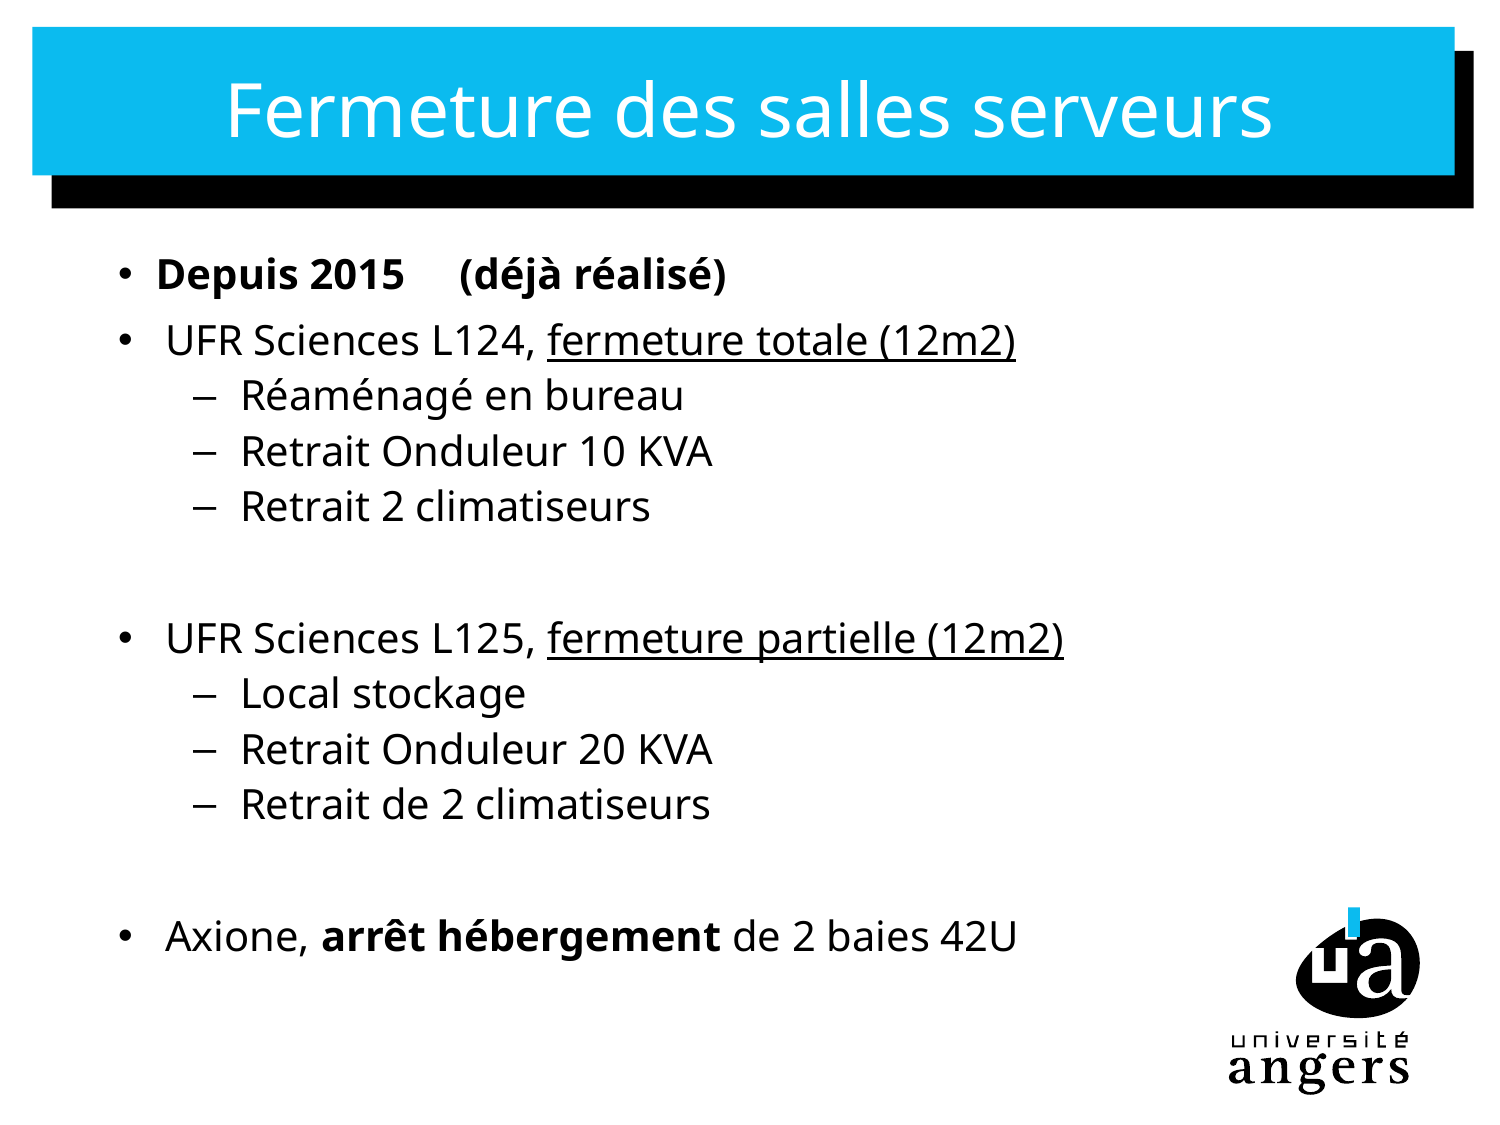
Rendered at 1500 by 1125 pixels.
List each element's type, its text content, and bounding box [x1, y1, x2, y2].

list Depuis 2015 (déjà réalisé) UFR Sciences L124, fermeture totale (12m2) Réaménagé en bureau Retrait Onduleur 10 KVA Retrait 2 climatiseurs UFR Sciences L125, fermeture partielle (12m2) Local stockage Retrait Onduleur 20 KVA Retrait de 2 climatiseurs Axione, arrêt hébergement de 2 baies 42U [103, 246, 1397, 1014]
title Fermeture des salles serveurs [103, 50, 1397, 176]
